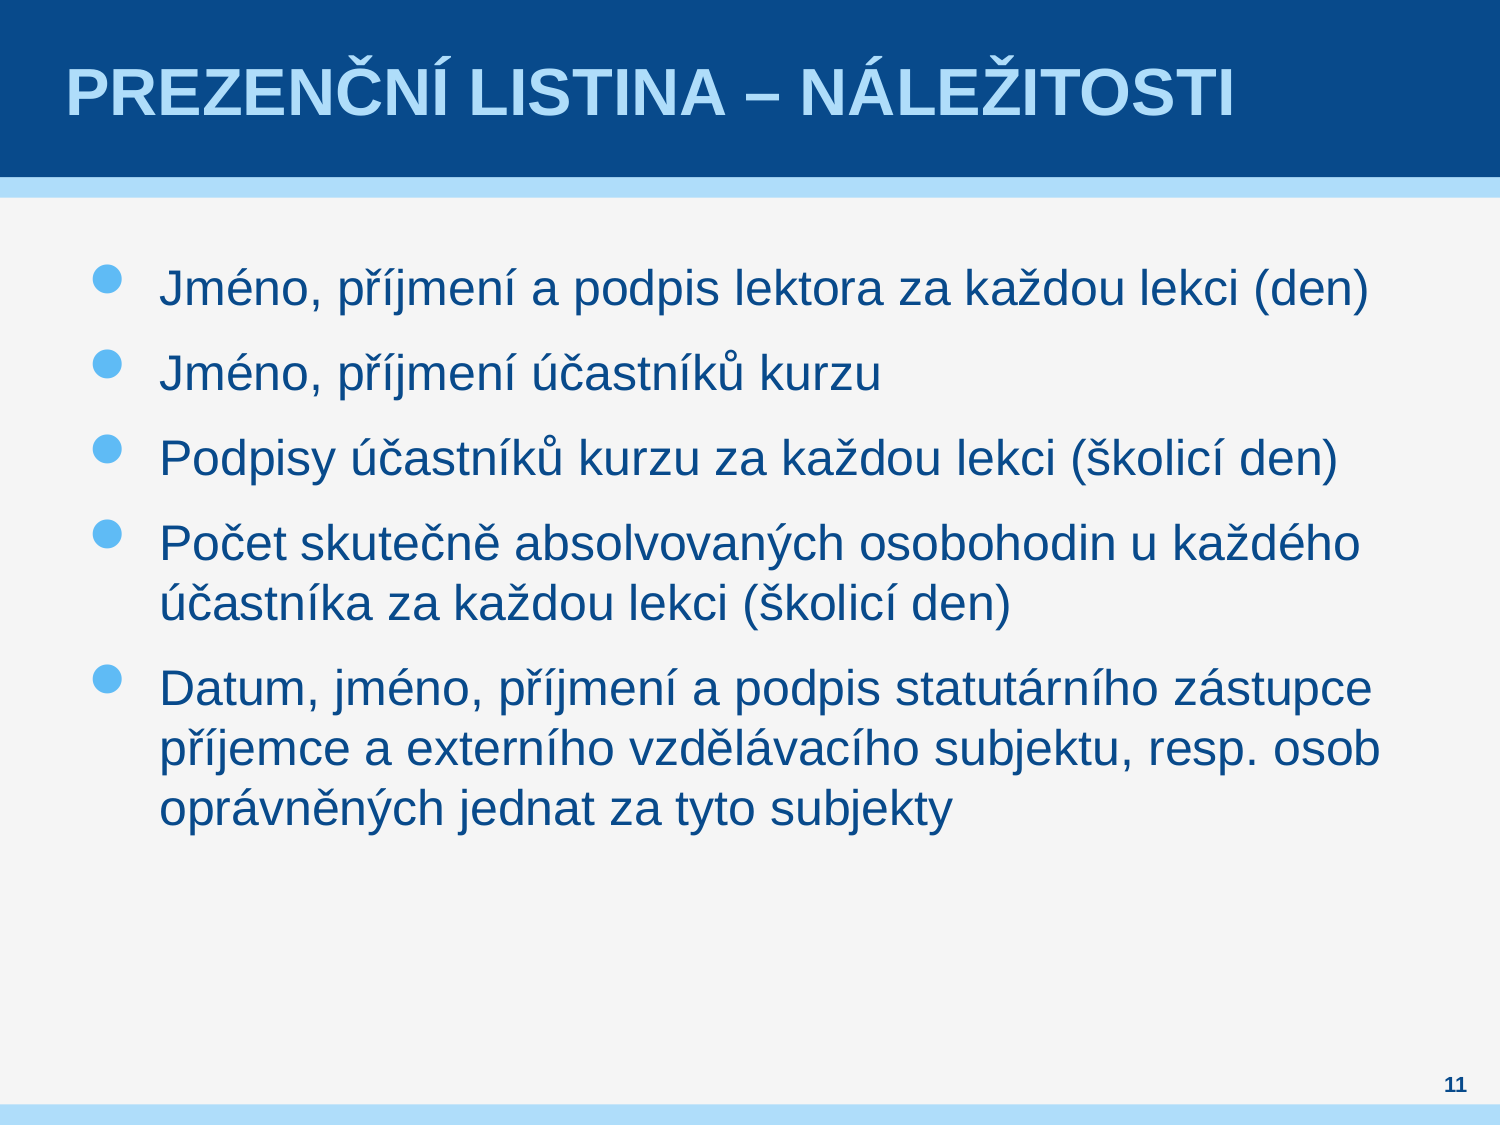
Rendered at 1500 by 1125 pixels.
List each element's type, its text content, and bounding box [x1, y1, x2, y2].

list Jméno, příjmení a podpis lektora za každou lekci (den) Jméno, příjmení účastníků kurzu Podpisy účastníků kurzu za každou lekci (školicí den) Počet skutečně absolvovaných osobohodin u každého účastníka za každou lekci (školicí den) Datum, jméno, příjmení a podpis statutárního zástupce příjemce a externího vzdělávacího subjektu, resp. osob oprávněných jednat za tyto subjekty [88, 255, 1412, 1029]
slide_number 11 [1417, 1068, 1495, 1099]
title Prezenční listina – náležitosti [59, 0, 1441, 178]
